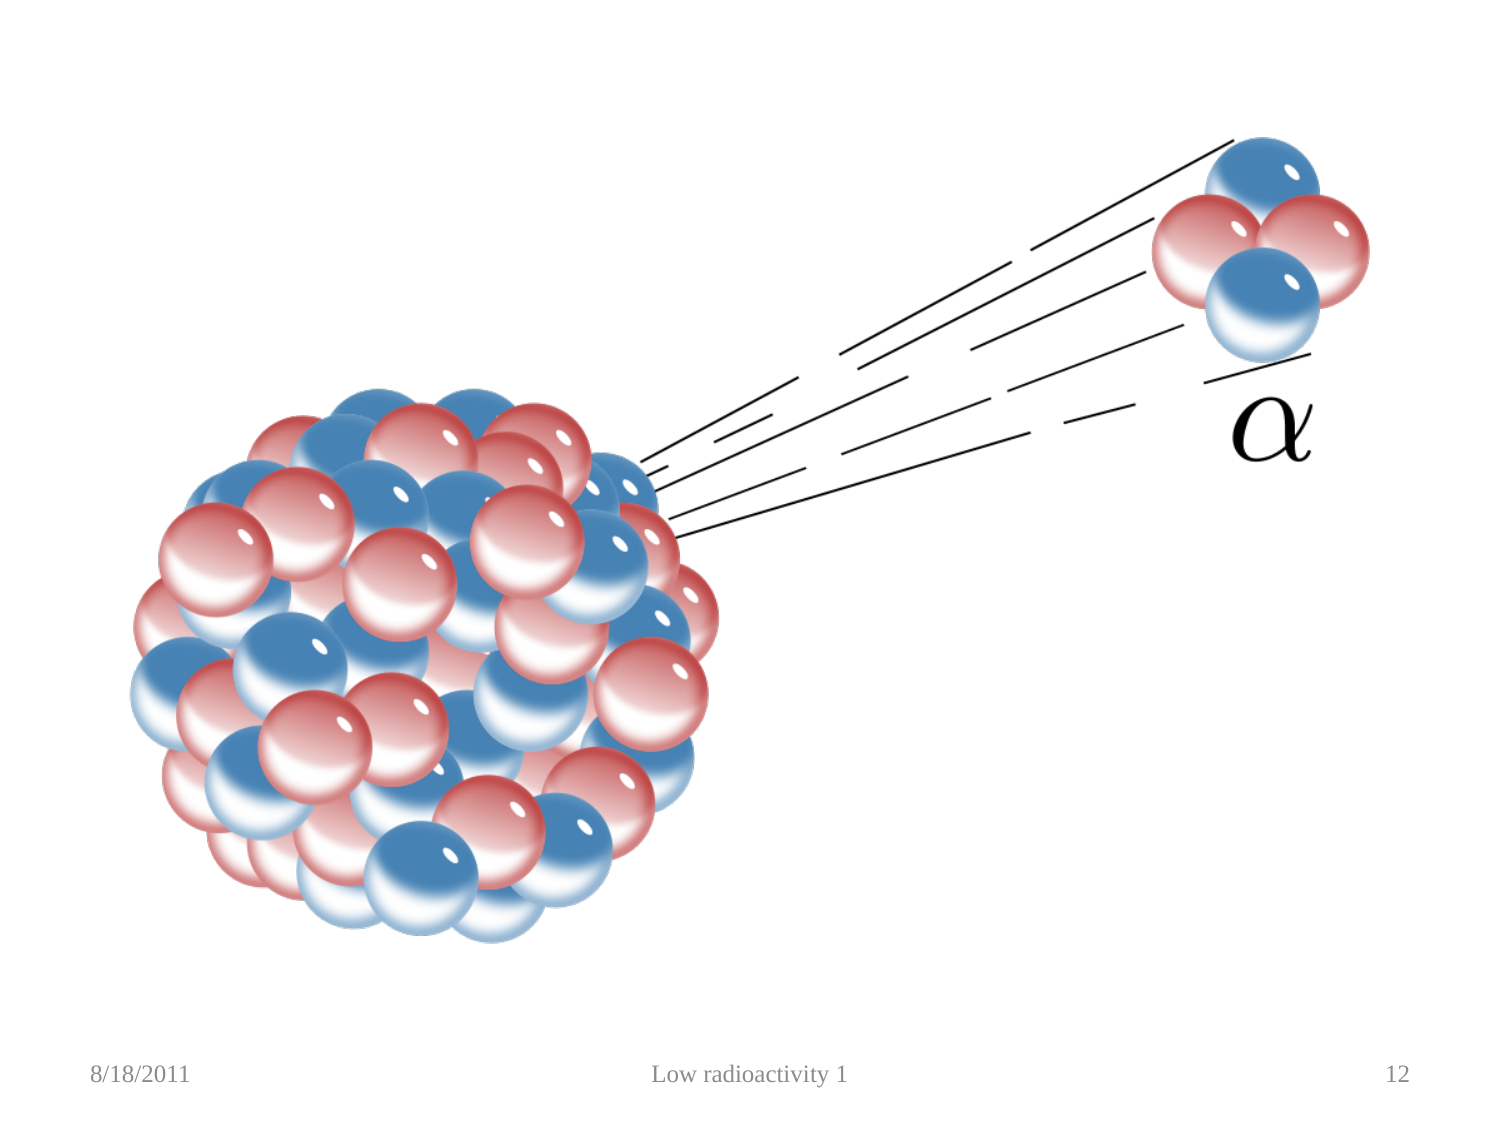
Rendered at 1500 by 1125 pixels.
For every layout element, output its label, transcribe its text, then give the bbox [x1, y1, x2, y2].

picture [124, 114, 1376, 966]
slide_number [75, 1042, 425, 1103]
slide_number 12 [1074, 1042, 1425, 1103]
footer Low radioactivity 1 [512, 1042, 988, 1103]
